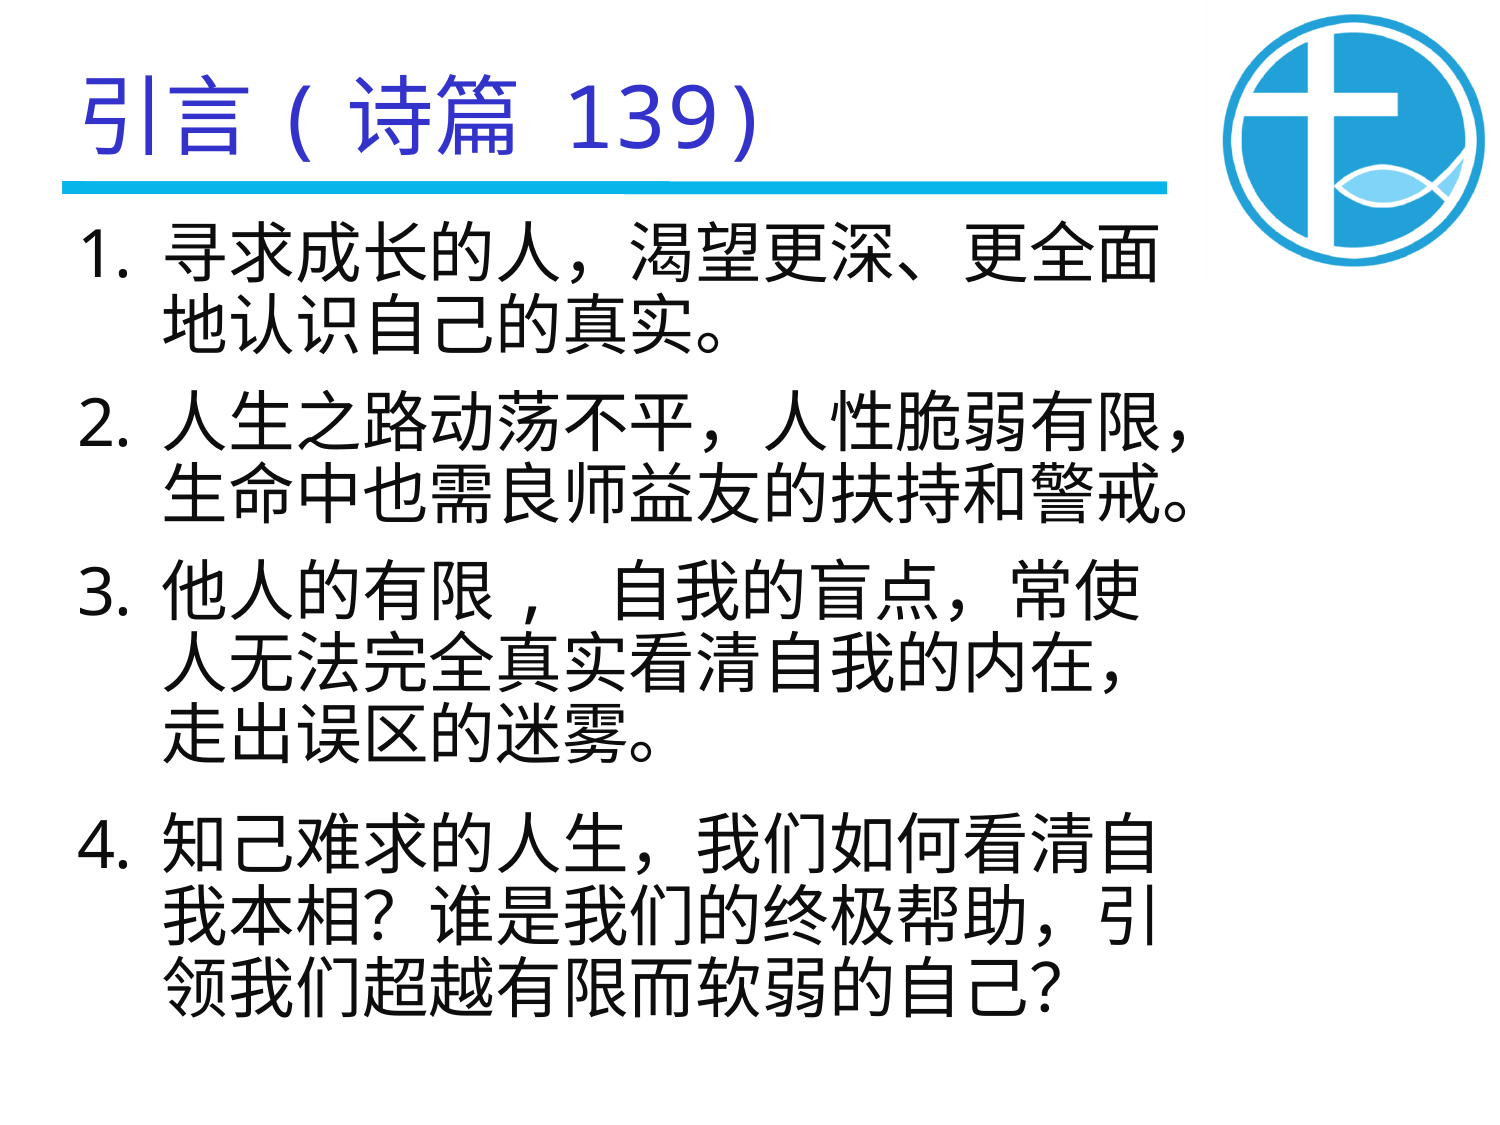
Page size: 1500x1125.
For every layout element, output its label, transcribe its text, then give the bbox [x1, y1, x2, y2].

text_box 引言(诗篇 139) [69, 65, 1130, 175]
picture [1207, 0, 1500, 281]
text_box [52, 187, 1163, 280]
text_box 寻求成长的人，渴望更深、更全面地认识自己的真实。 人生之路动荡不平，人性脆弱有限，生命中也需良师益友的扶持和警戒。 他人的有限, 自我的盲点，常使人无法完全真实看清自我的内在，走出误区的迷雾。 知己难求的人生，我们如何看清自我本相？谁是我们的终极帮助，引领我们超越有限而软弱的自己？ [69, 212, 1180, 1035]
